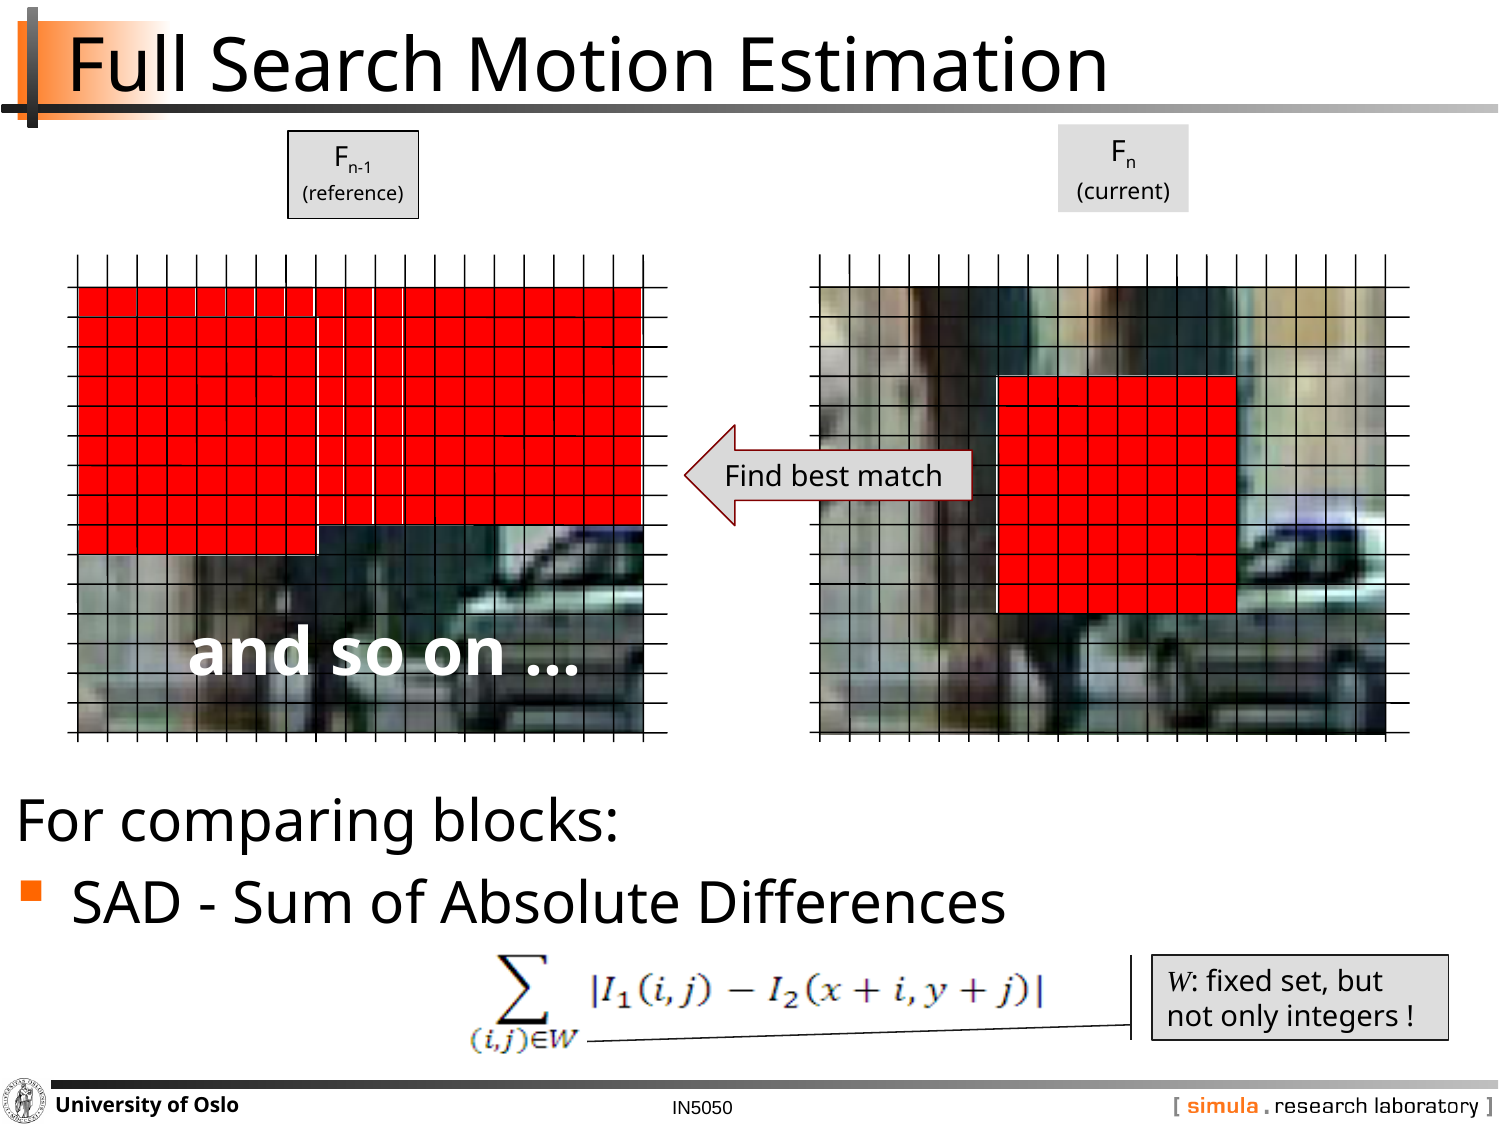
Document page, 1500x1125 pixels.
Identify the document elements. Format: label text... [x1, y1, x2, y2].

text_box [809, 254, 1410, 743]
text_box W: fixed set, but not only integers ! [1151, 954, 1449, 1041]
picture [461, 938, 1050, 1064]
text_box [67, 254, 668, 743]
picture [1171, 1093, 1495, 1121]
title Full Search Motion Estimation [51, 20, 1495, 113]
text_box Fn (current) [1058, 124, 1189, 213]
text_box Fn-1 (reference) [287, 130, 419, 219]
picture [2, 1078, 54, 1124]
text_box Find best match [684, 424, 804, 526]
list For comparing blocks: SAD - Sum of Absolute Differences [0, 775, 1500, 1069]
